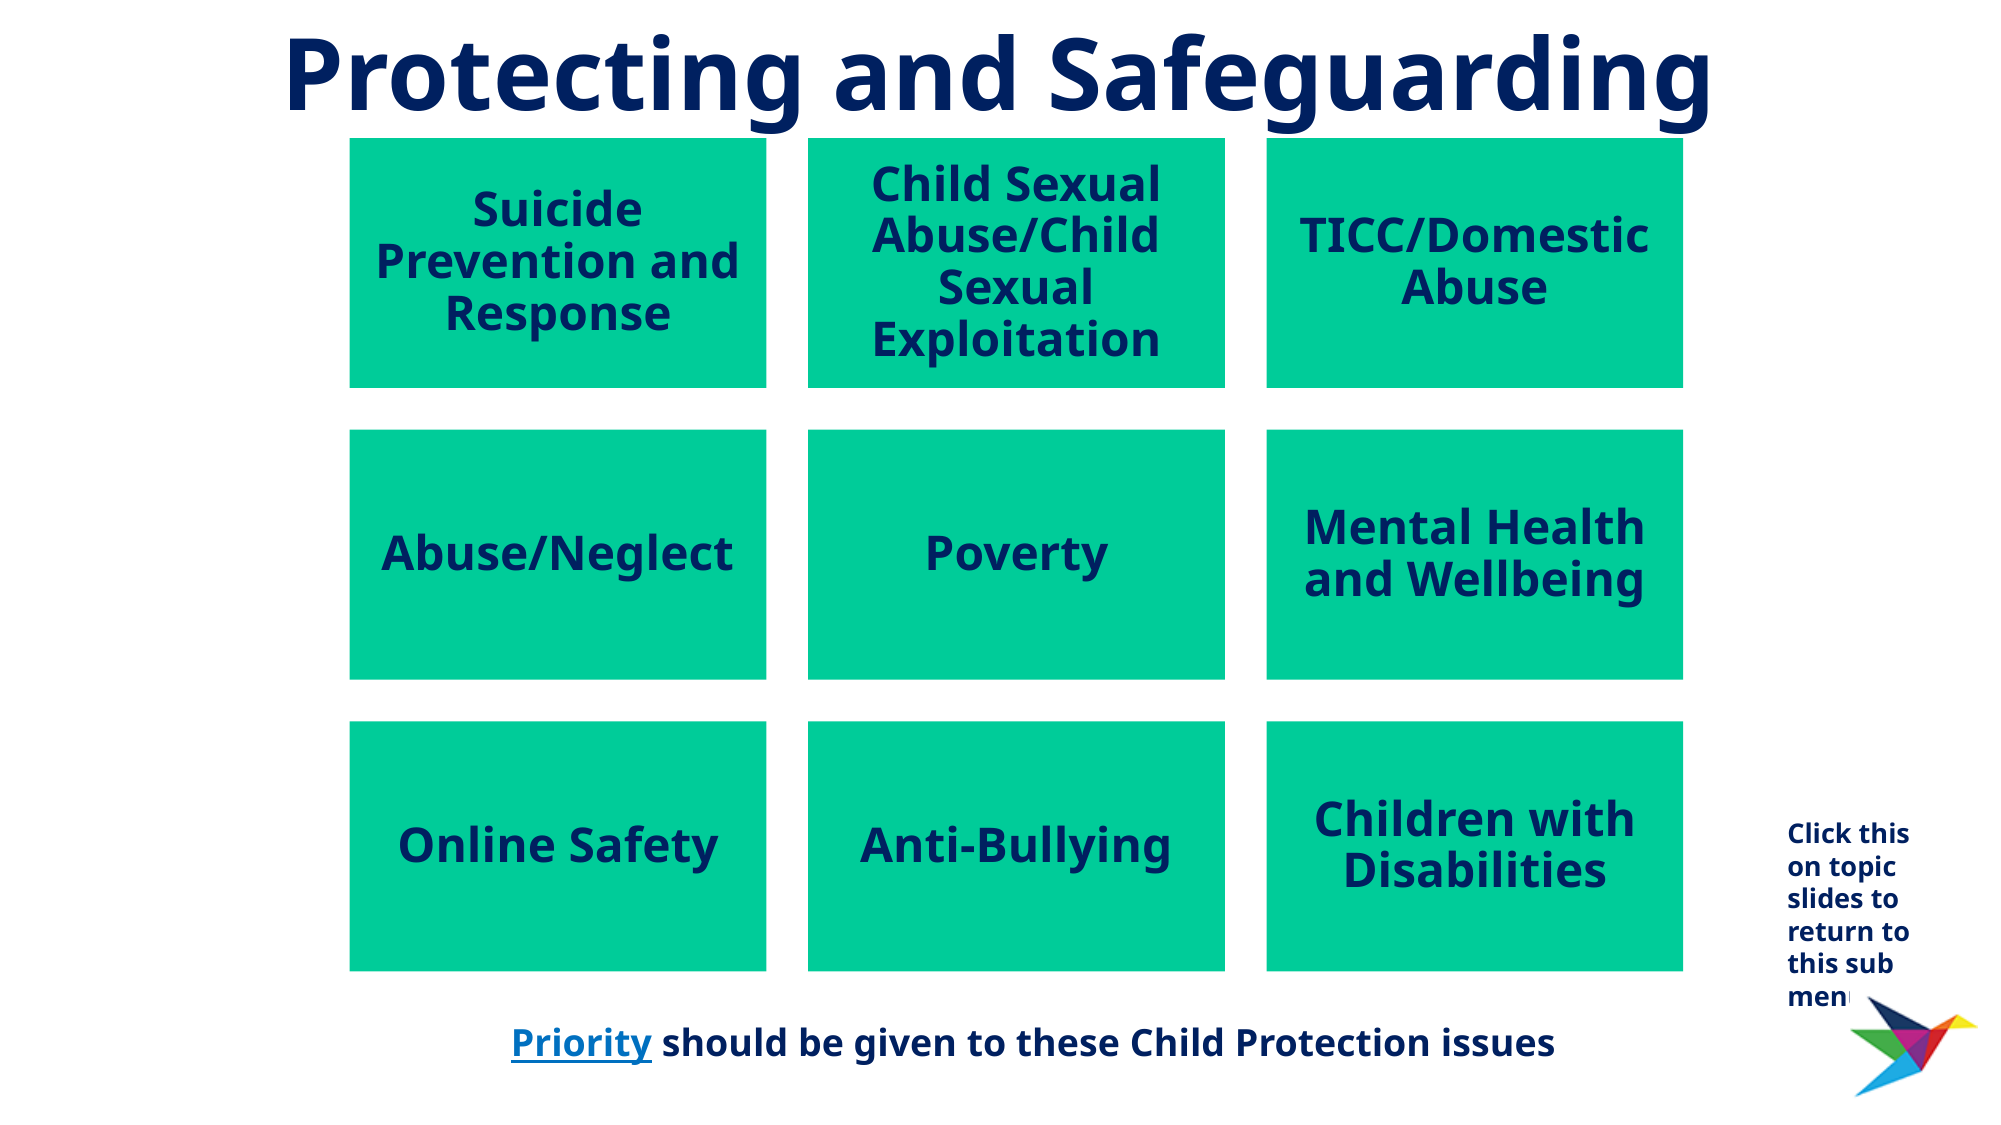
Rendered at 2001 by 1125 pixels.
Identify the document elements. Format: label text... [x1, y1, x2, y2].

text_box Protecting and Safeguarding [266, 2, 1759, 137]
text_box Priority should be given to these Child Protection issues [253, 1012, 1815, 1072]
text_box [186, 137, 1847, 973]
picture [1850, 983, 1978, 1106]
text_box Click this on topic slides to return to this sub menu [1772, 809, 1966, 1020]
